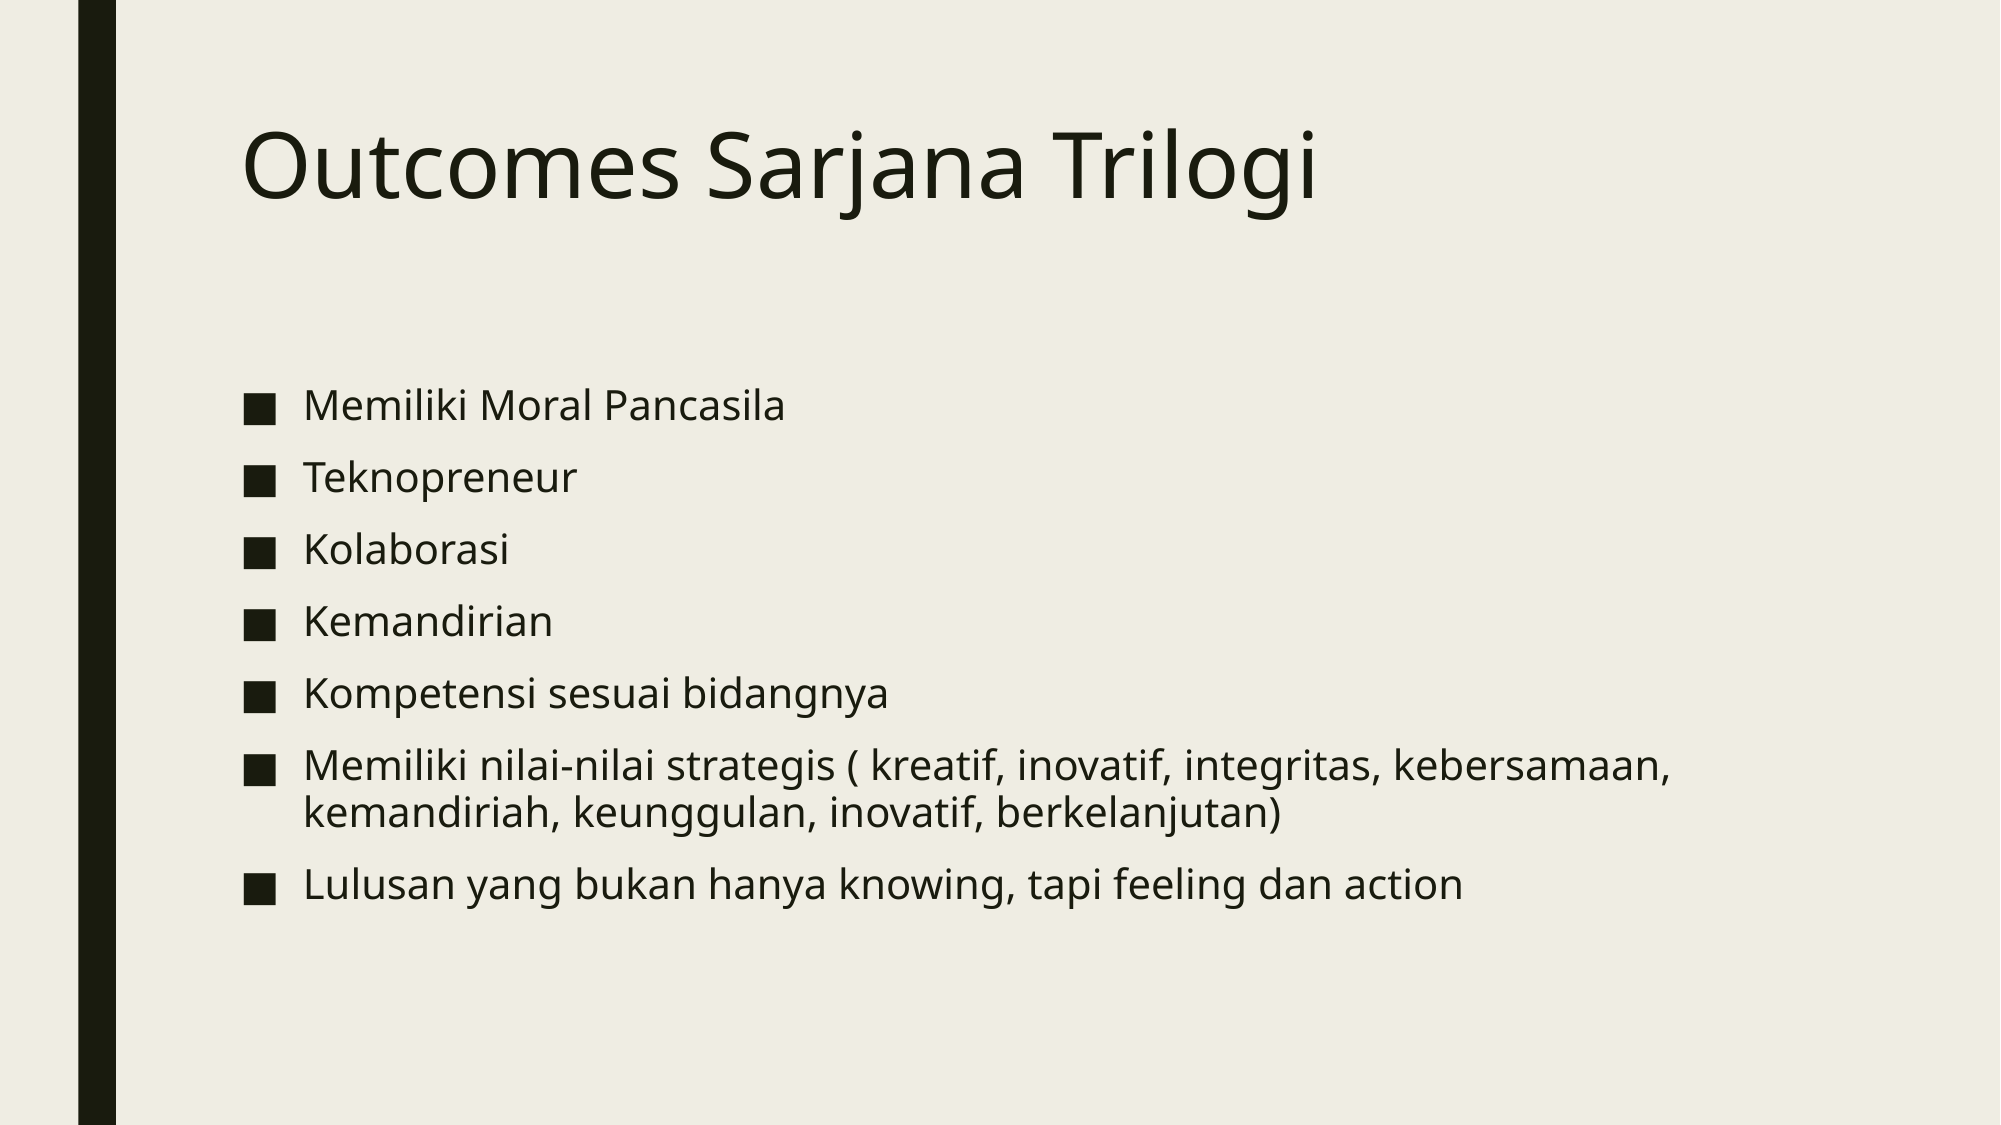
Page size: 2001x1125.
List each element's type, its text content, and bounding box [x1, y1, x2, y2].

list Memiliki Moral Pancasila Teknopreneur Kolaborasi Kemandirian Kompetensi sesuai bidangnya Memiliki nilai-nilai strategis ( kreatif, inovatif, integritas, kebersamaan, kemandiriah, keunggulan, inovatif, berkelanjutan) Lulusan yang bukan hanya knowing, tapi feeling dan action [225, 375, 1800, 963]
title Outcomes Sarjana Trilogi [225, 112, 1800, 357]
